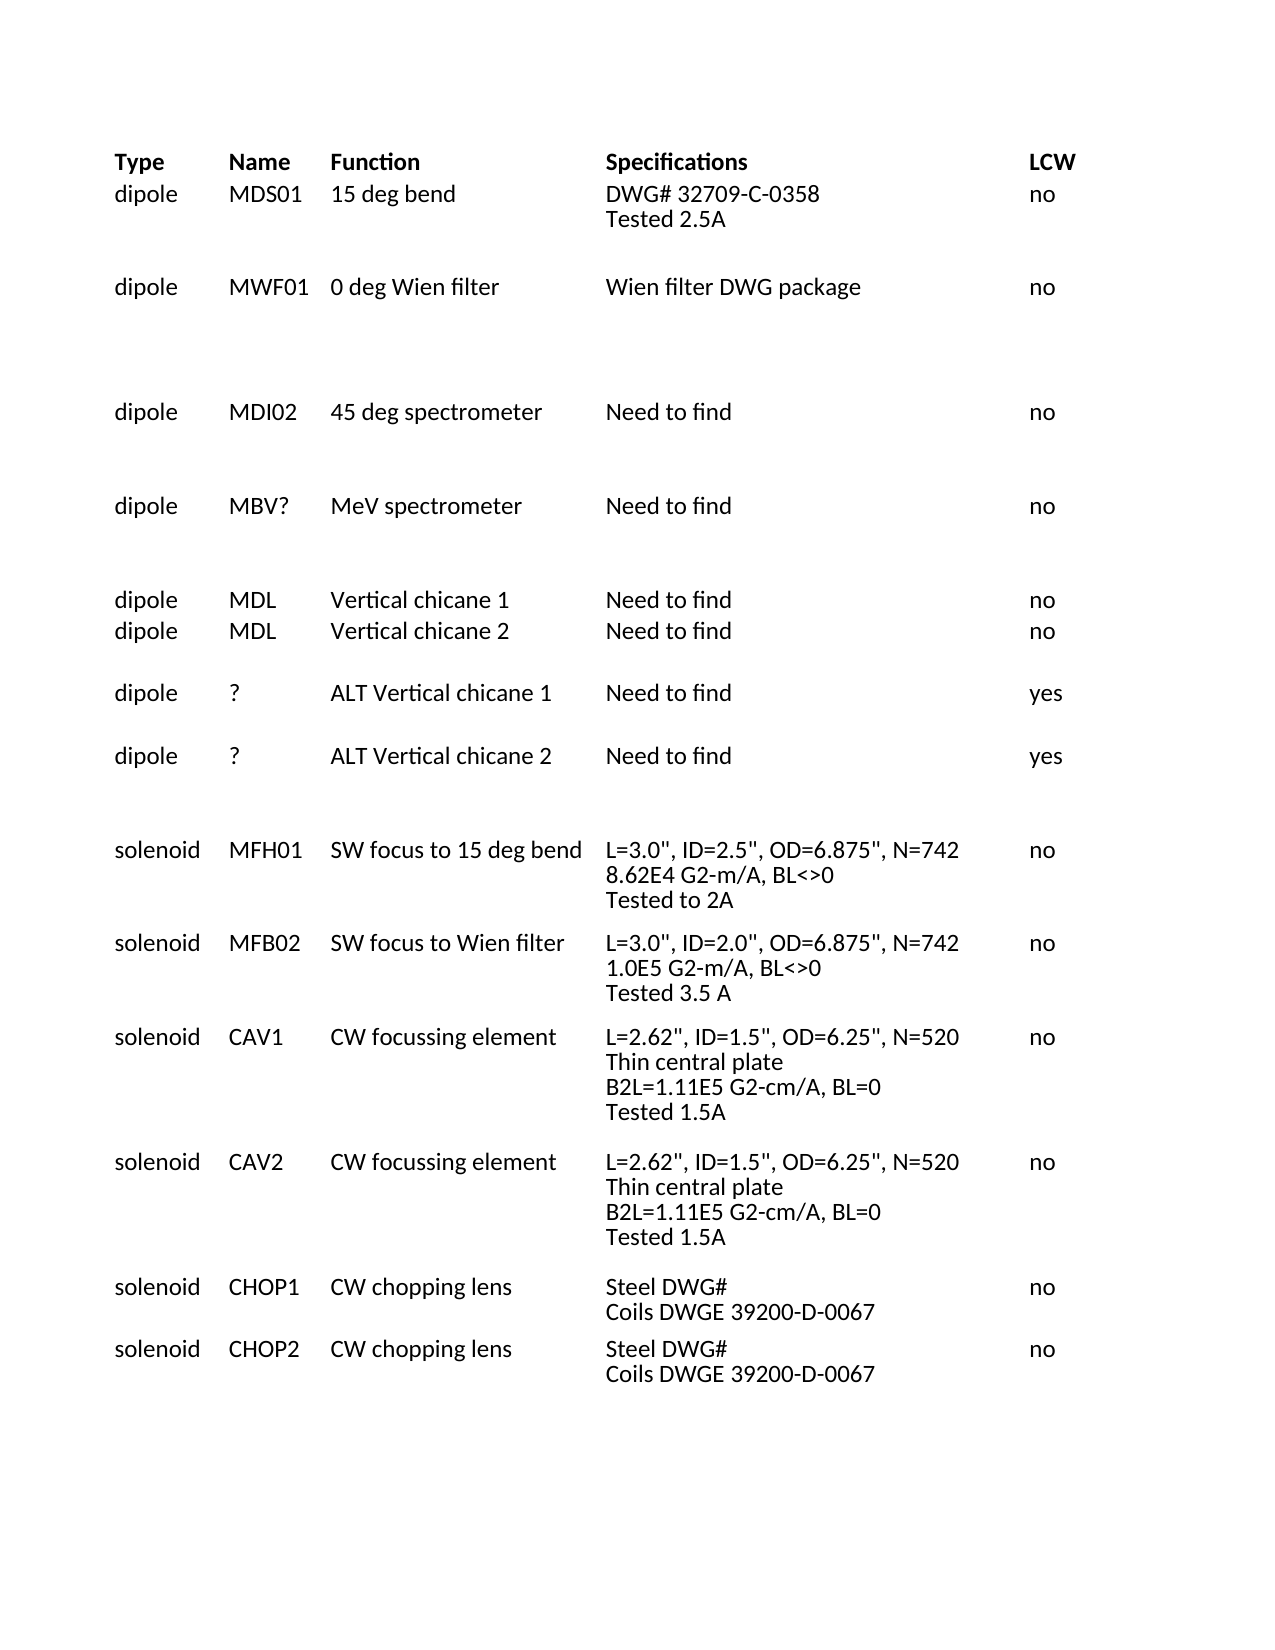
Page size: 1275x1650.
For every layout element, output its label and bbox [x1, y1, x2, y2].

table_header [113, 150, 1103, 181]
